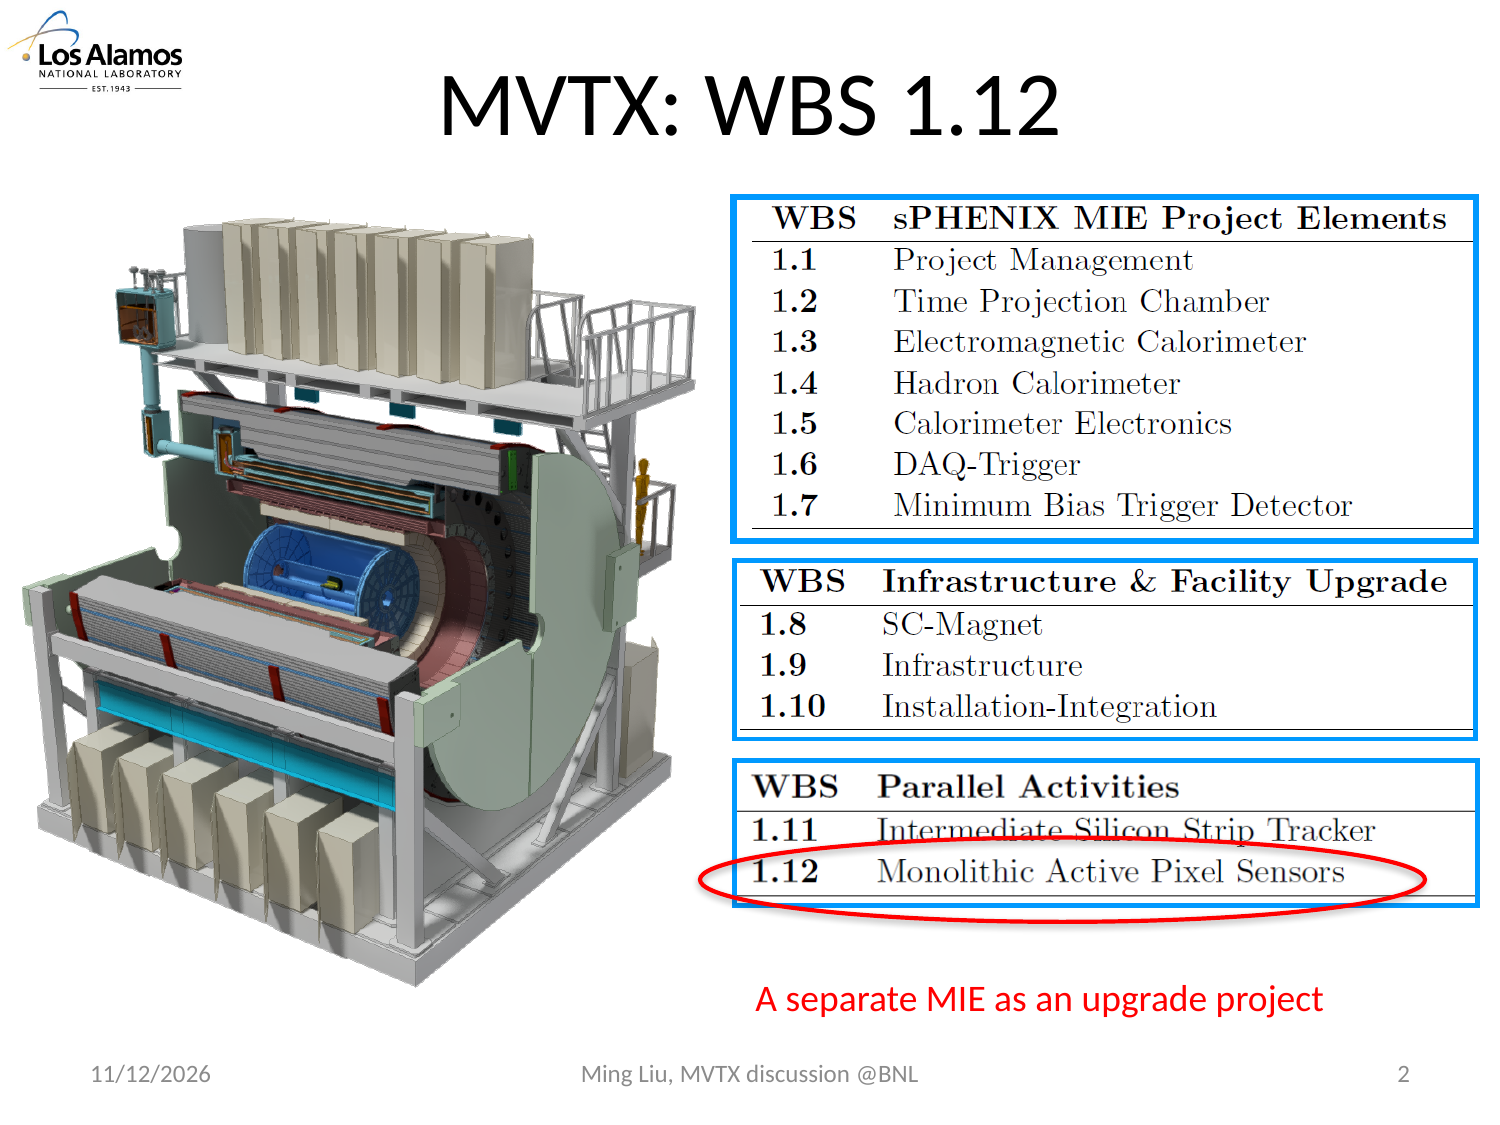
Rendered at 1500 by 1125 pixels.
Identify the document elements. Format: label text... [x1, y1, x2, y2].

picture [0, 3, 196, 108]
text_box [822, 912, 1303, 923]
footer Ming Liu, MVTX discussion @BNL [512, 1042, 988, 1103]
picture [5, 187, 701, 999]
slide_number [75, 1042, 425, 1103]
picture [736, 199, 1474, 539]
text_box A separate MIE as an upgrade project [740, 966, 1340, 1026]
slide_number 2 [1074, 1042, 1425, 1103]
picture [736, 762, 1476, 904]
title MVTX: WBS 1.12 [75, 4, 1425, 193]
picture [736, 562, 1474, 737]
text_box [705, 861, 731, 898]
